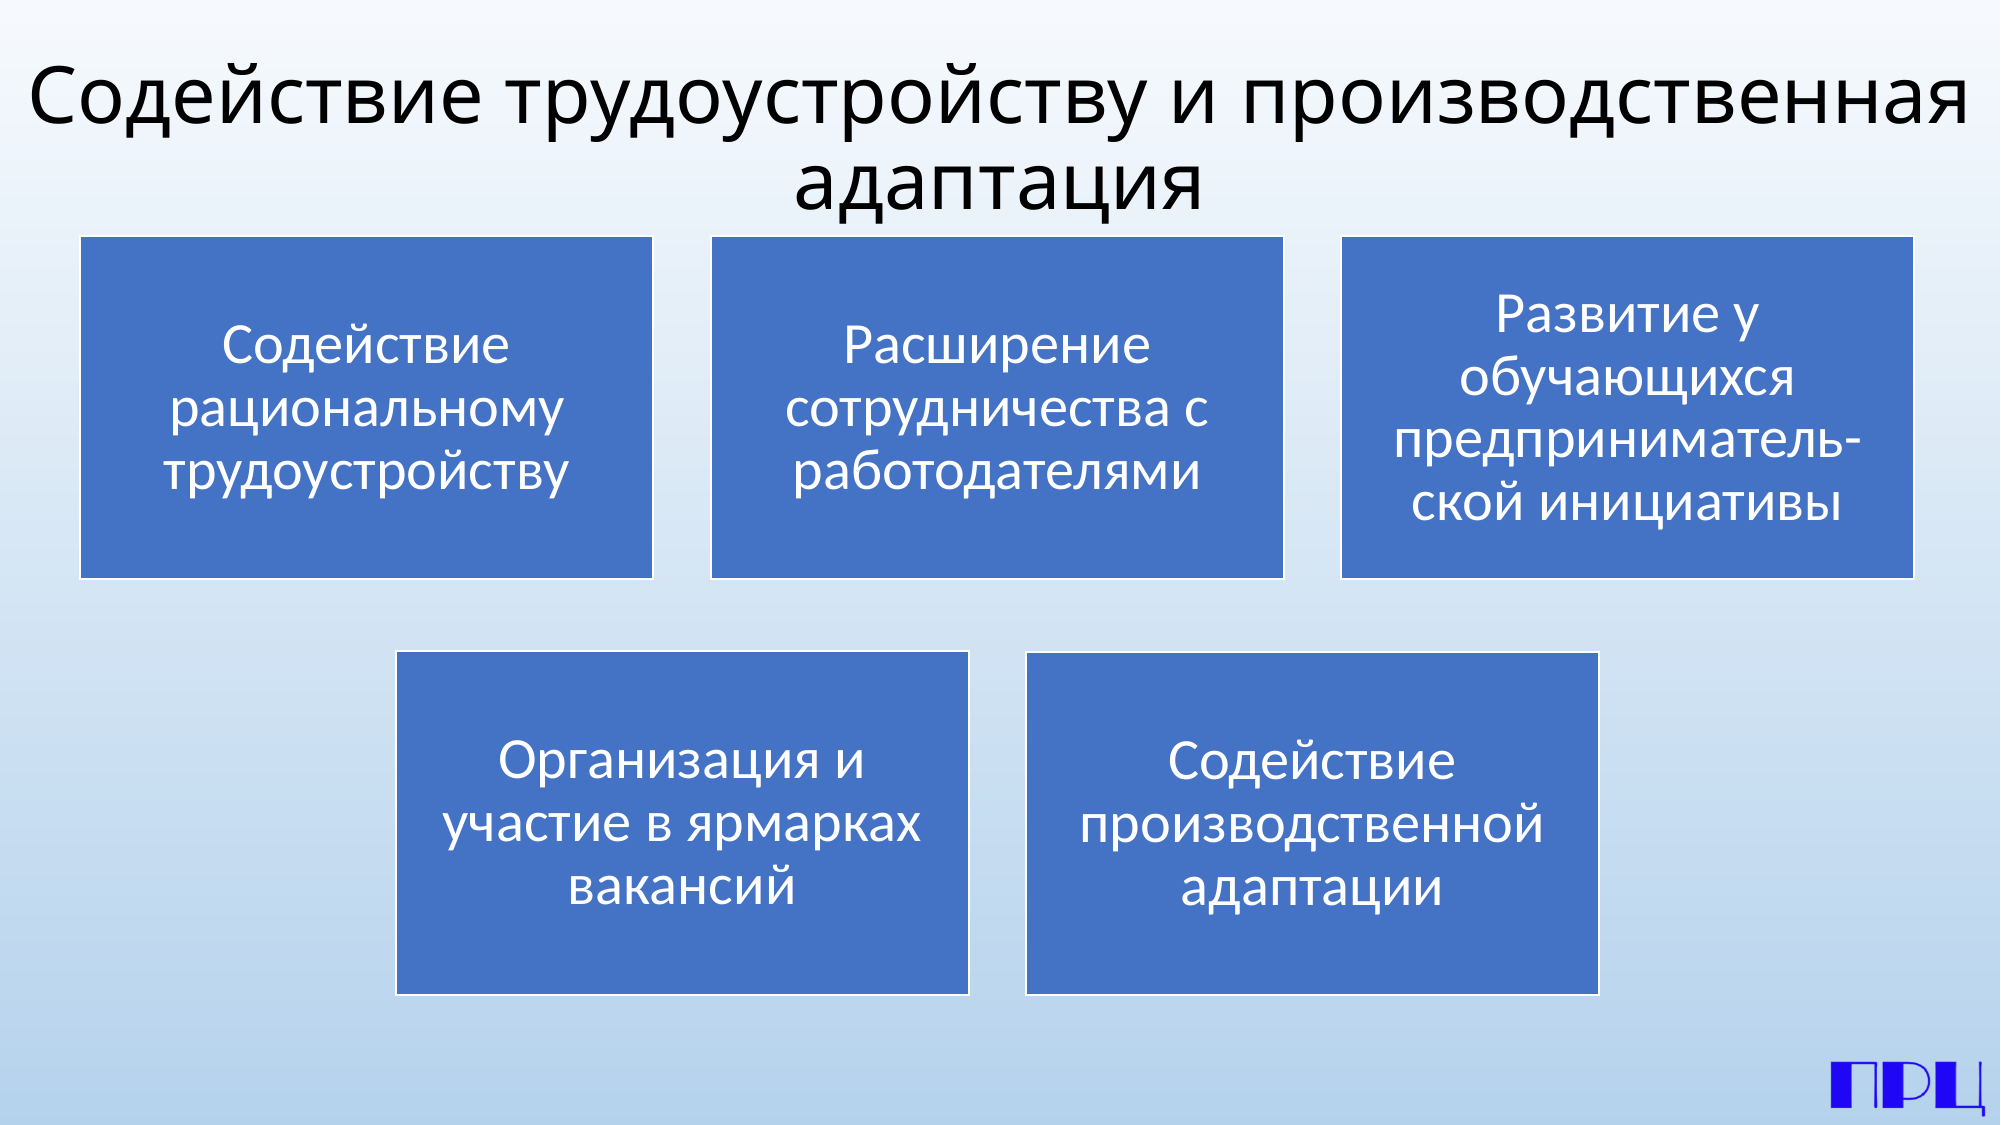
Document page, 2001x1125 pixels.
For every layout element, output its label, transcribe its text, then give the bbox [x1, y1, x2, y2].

picture [1827, 1058, 1988, 1117]
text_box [80, 192, 1915, 1024]
title Содействие трудоустройству и производственная адаптация [0, 120, 2000, 234]
